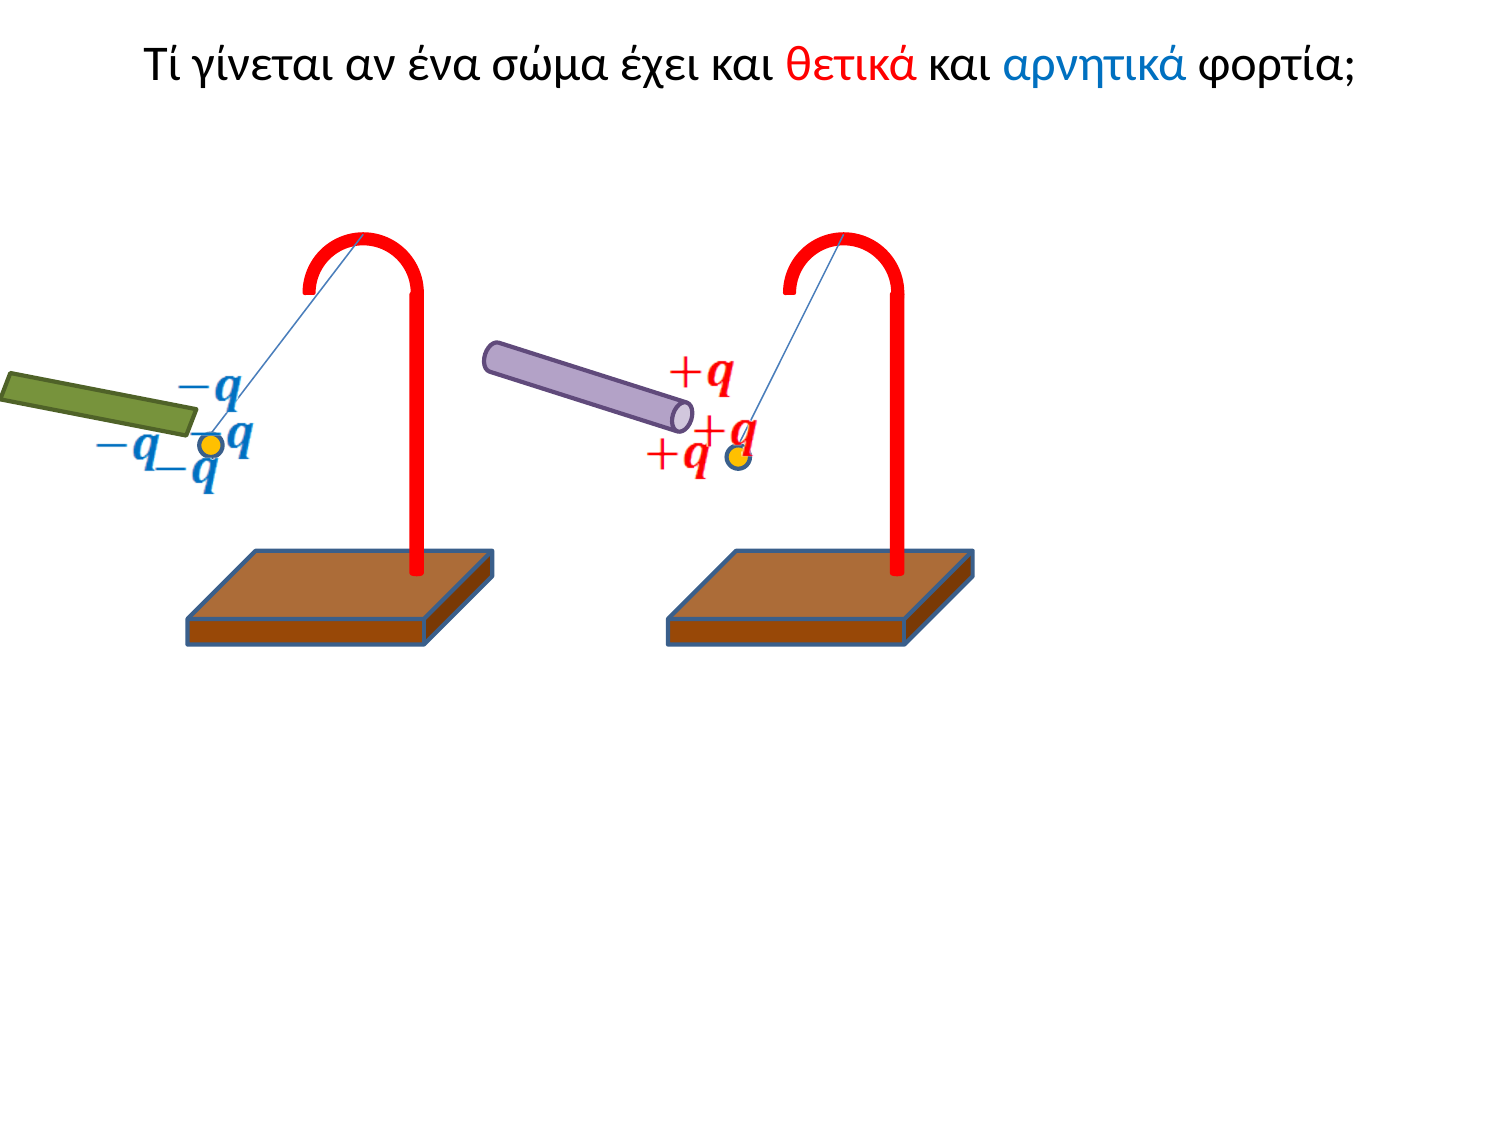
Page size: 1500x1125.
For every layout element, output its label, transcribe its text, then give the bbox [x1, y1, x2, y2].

text_box [481, 340, 676, 423]
text_box [0, 370, 181, 434]
text_box [675, 553, 966, 616]
picture [93, 354, 255, 504]
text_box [675, 415, 686, 420]
text_box Τί γίνεται αν ένα σώμα έχει και θετικά και αρνητικά φορτία; [0, 23, 1500, 99]
picture [644, 339, 759, 490]
text_box [665, 548, 975, 647]
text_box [189, 313, 331, 413]
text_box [740, 343, 841, 395]
text_box [302, 232, 424, 301]
text_box [889, 292, 905, 577]
text_box [185, 548, 495, 647]
text_box [195, 553, 485, 616]
text_box [409, 292, 424, 577]
text_box [782, 232, 905, 301]
